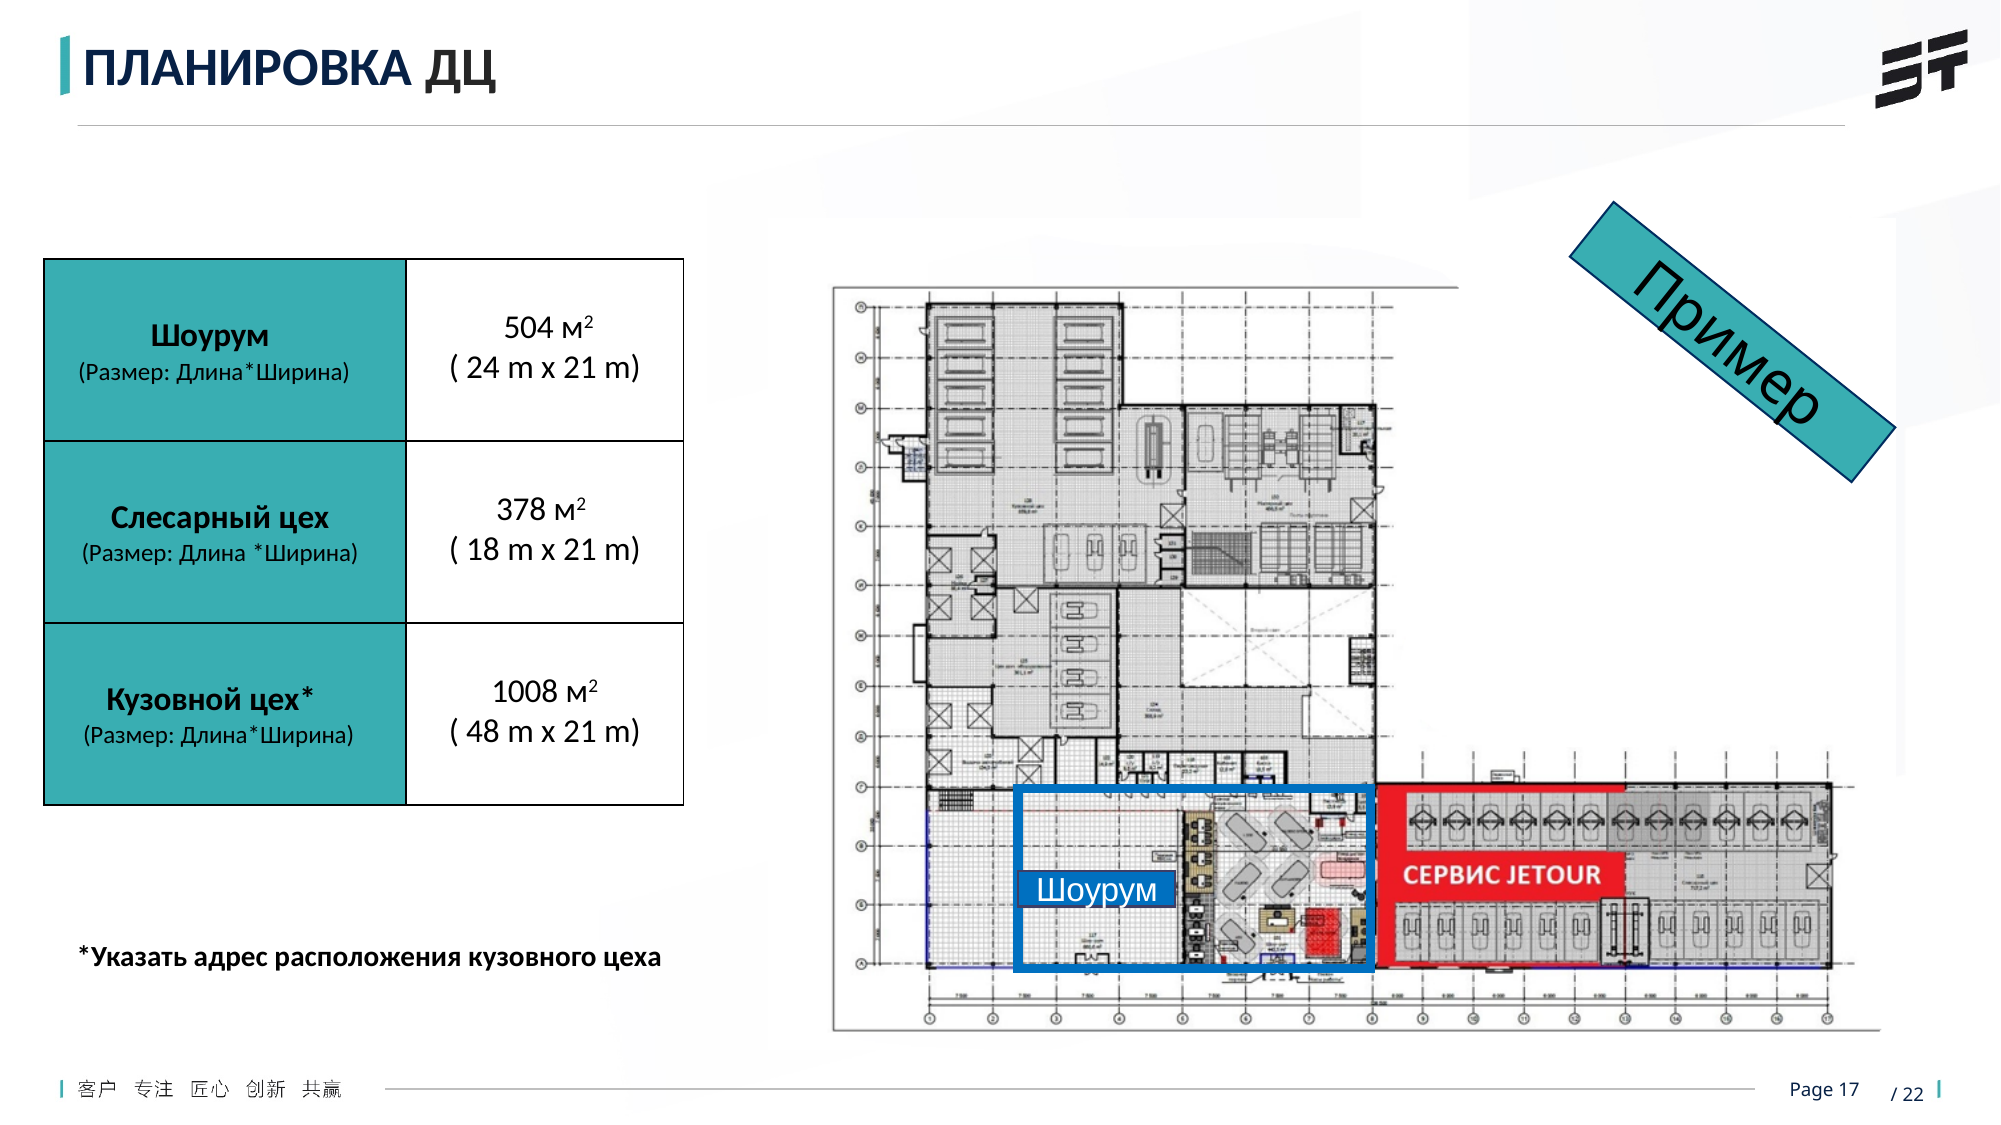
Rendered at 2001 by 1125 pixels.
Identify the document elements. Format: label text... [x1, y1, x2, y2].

table_header Шоурум (Размер: Длина*Ширина) [45, 260, 405, 440]
table_cell 378 м2 ( 18 m x 21 m) [407, 442, 683, 622]
table_header 504 м2 ( 24 m x 21 m) [407, 260, 683, 440]
title ПЛАНИРОВКА ДЦ [68, 31, 1896, 126]
table_cell Слесарный цех (Размер: Длина *Ширина) [45, 442, 405, 622]
picture [0, 0, 2000, 1125]
table_cell 1008 м2 ( 48 m x 21 m) [407, 624, 683, 804]
table_cell Кузовной цех* (Размер: Длина*Ширина) [45, 624, 405, 804]
text_box Пример [1599, 200, 1636, 218]
text_box *Указать адрес расположения кузовного цеха [55, 914, 684, 1023]
